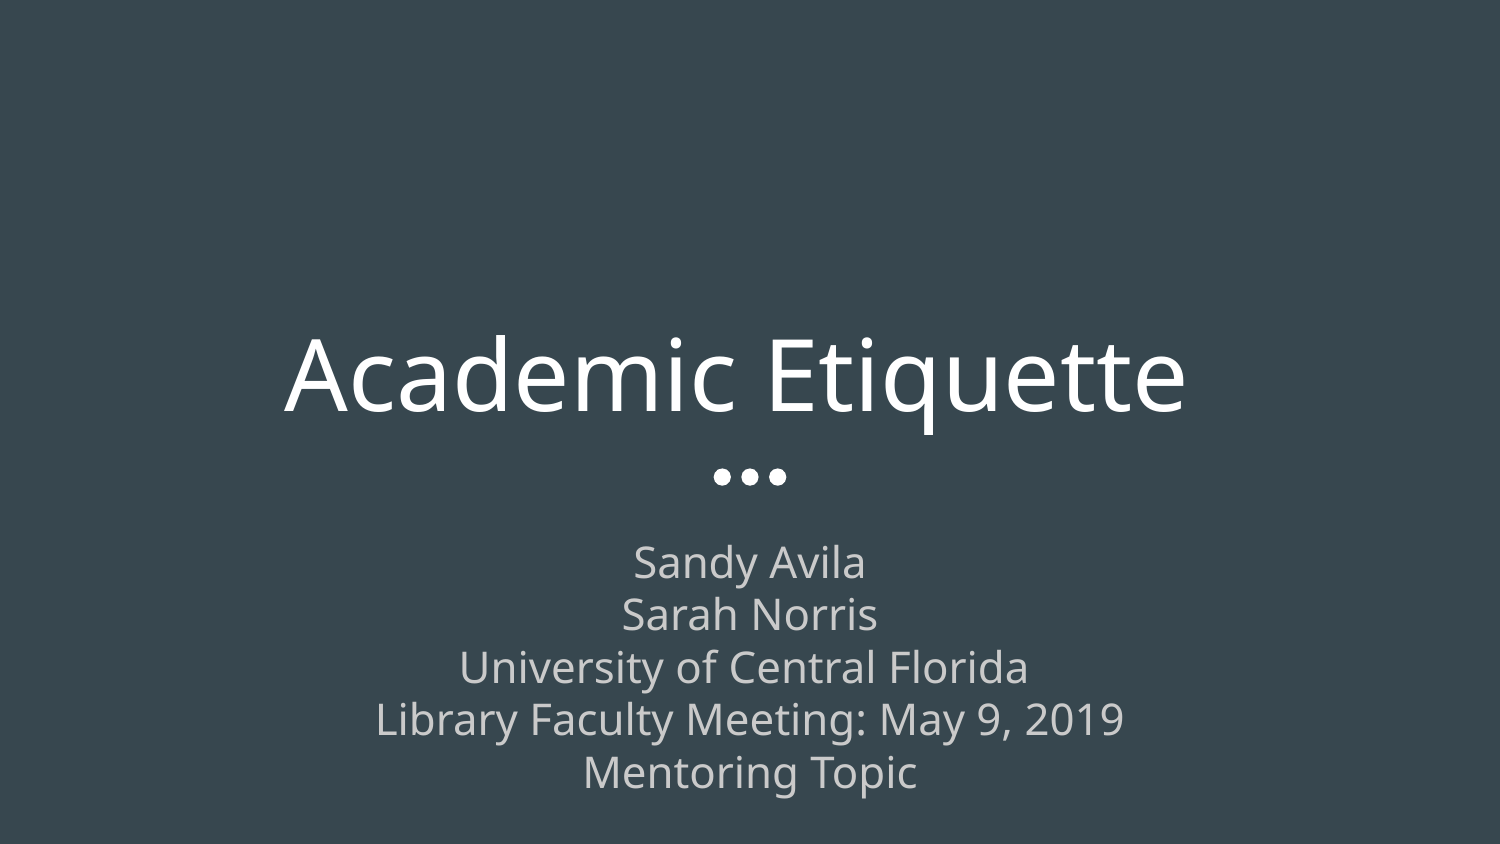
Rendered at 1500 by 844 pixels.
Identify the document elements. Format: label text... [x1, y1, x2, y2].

subtitle Sandy Avila Sarah Norris University of Central Florida Library Faculty Meeting: May 9, 2019 Mentoring Topic [110, 519, 1390, 650]
title Academic Etiquette [110, 162, 1390, 447]
